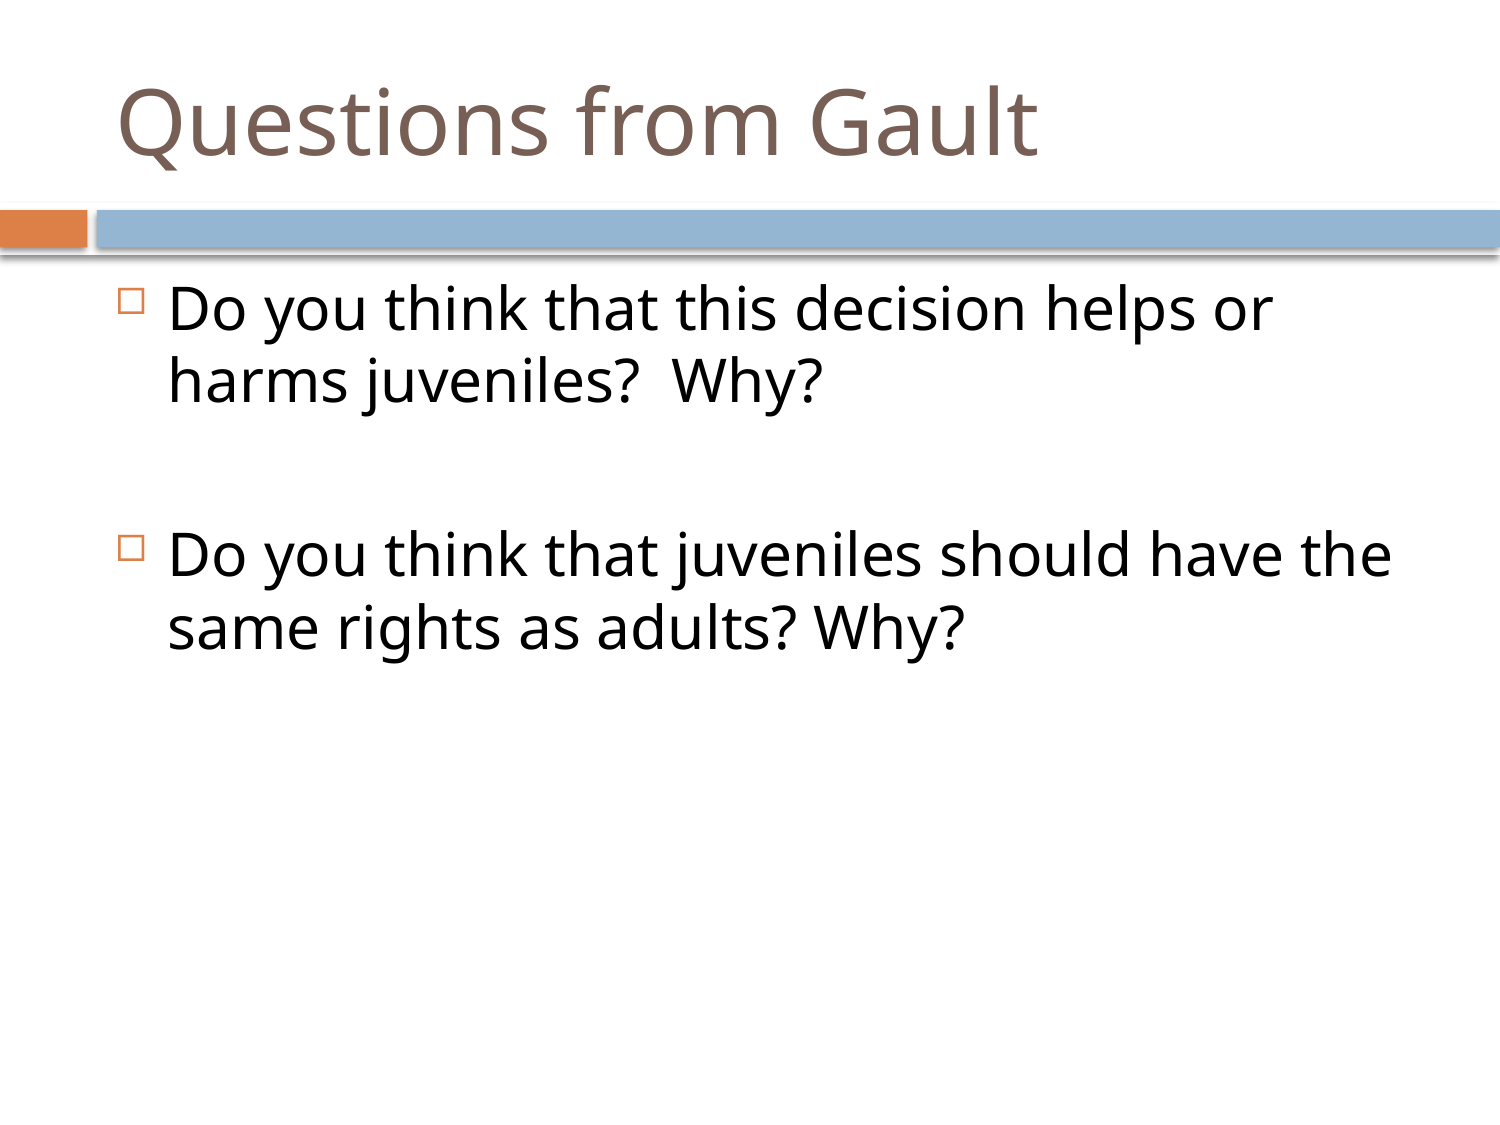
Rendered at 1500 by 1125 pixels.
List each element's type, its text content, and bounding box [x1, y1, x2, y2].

list Do you think that this decision helps or harms juveniles? Why? Do you think that juveniles should have the same rights as adults? Why? [100, 262, 1438, 1000]
title Questions from Gault [100, 37, 1438, 200]
